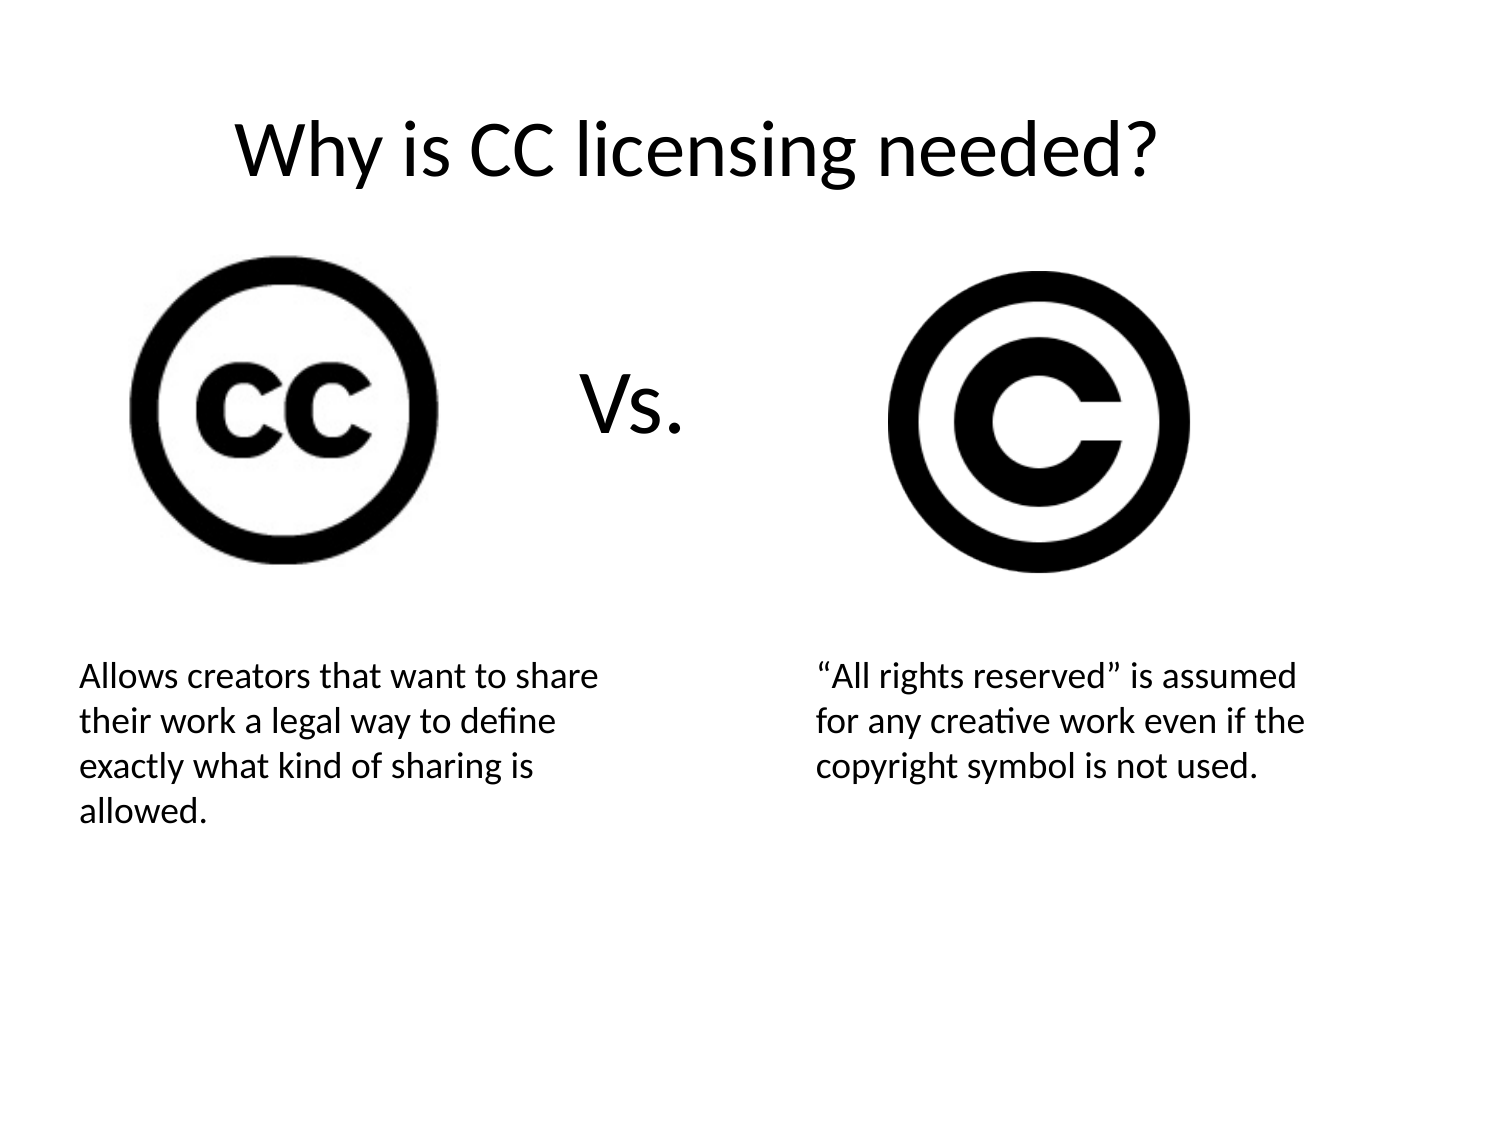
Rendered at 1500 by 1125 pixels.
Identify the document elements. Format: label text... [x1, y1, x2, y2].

text_box Allows creators that want to share their work a legal way to define exactly what kind of sharing is allowed. [64, 643, 677, 839]
picture [888, 271, 1192, 575]
text_box Vs. [564, 303, 718, 491]
title Why is CC licensing needed? [219, 50, 1240, 238]
picture [127, 254, 441, 568]
text_box “All rights reserved” is assumed for any creative work even if the copyright symbol is not used. [801, 643, 1362, 794]
